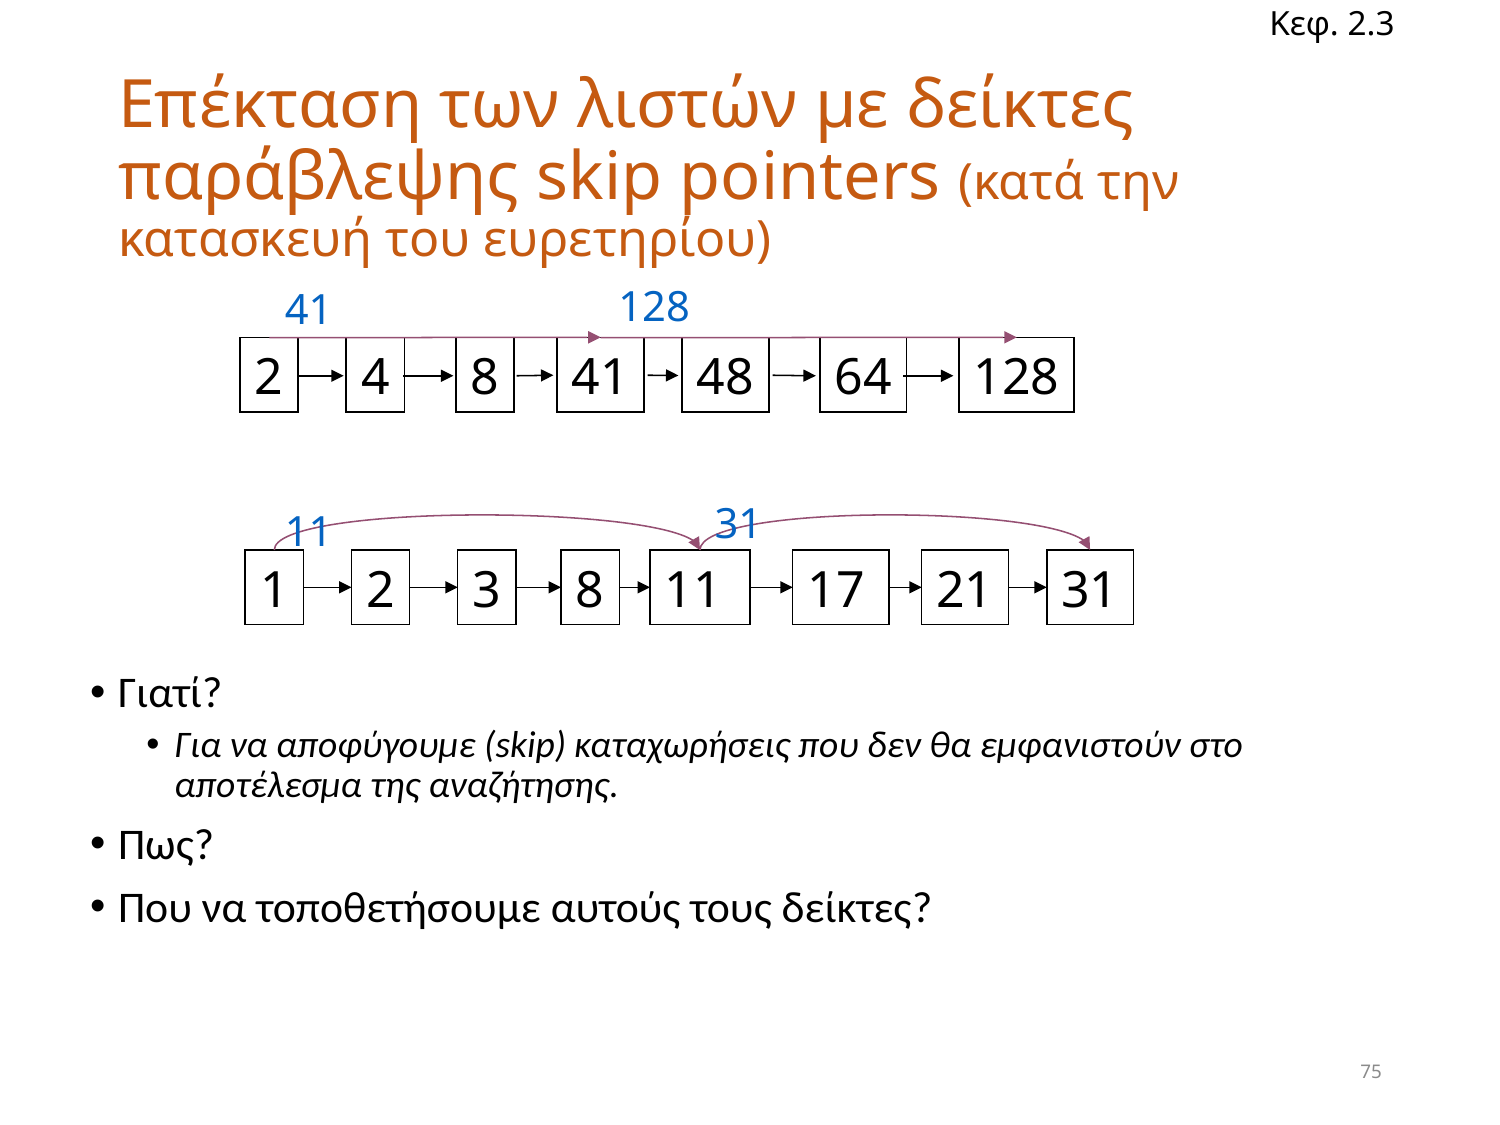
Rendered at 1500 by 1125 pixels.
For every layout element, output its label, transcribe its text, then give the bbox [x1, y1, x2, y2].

text_box 41 [270, 275, 348, 337]
list Γιατί? Για να αποφύγουμε (skip) καταχωρήσεις που δεν θα εμφανιστούν στο αποτέλεσμα της αναζήτησης. Πως? Που να τοποθετήσουμε αυτούς τους δείκτες? [75, 662, 1425, 1075]
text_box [649, 550, 792, 626]
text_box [917, 550, 1056, 627]
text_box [455, 550, 558, 627]
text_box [558, 550, 650, 627]
text_box 11 [270, 497, 348, 549]
text_box 31 [699, 489, 778, 549]
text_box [792, 550, 917, 627]
text_box Κεφ. 2.3 [1254, 0, 1410, 50]
slide_number 75 [1059, 1042, 1397, 1103]
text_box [348, 550, 455, 627]
text_box 128 [603, 272, 706, 337]
title Επέκταση των λιστών με δείκτες παράβλεψης skip pointers (κατά την κατασκευή του ευρετηρίου) [103, 59, 1397, 278]
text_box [237, 337, 1080, 415]
text_box 31 [1056, 549, 1134, 625]
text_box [242, 549, 348, 627]
